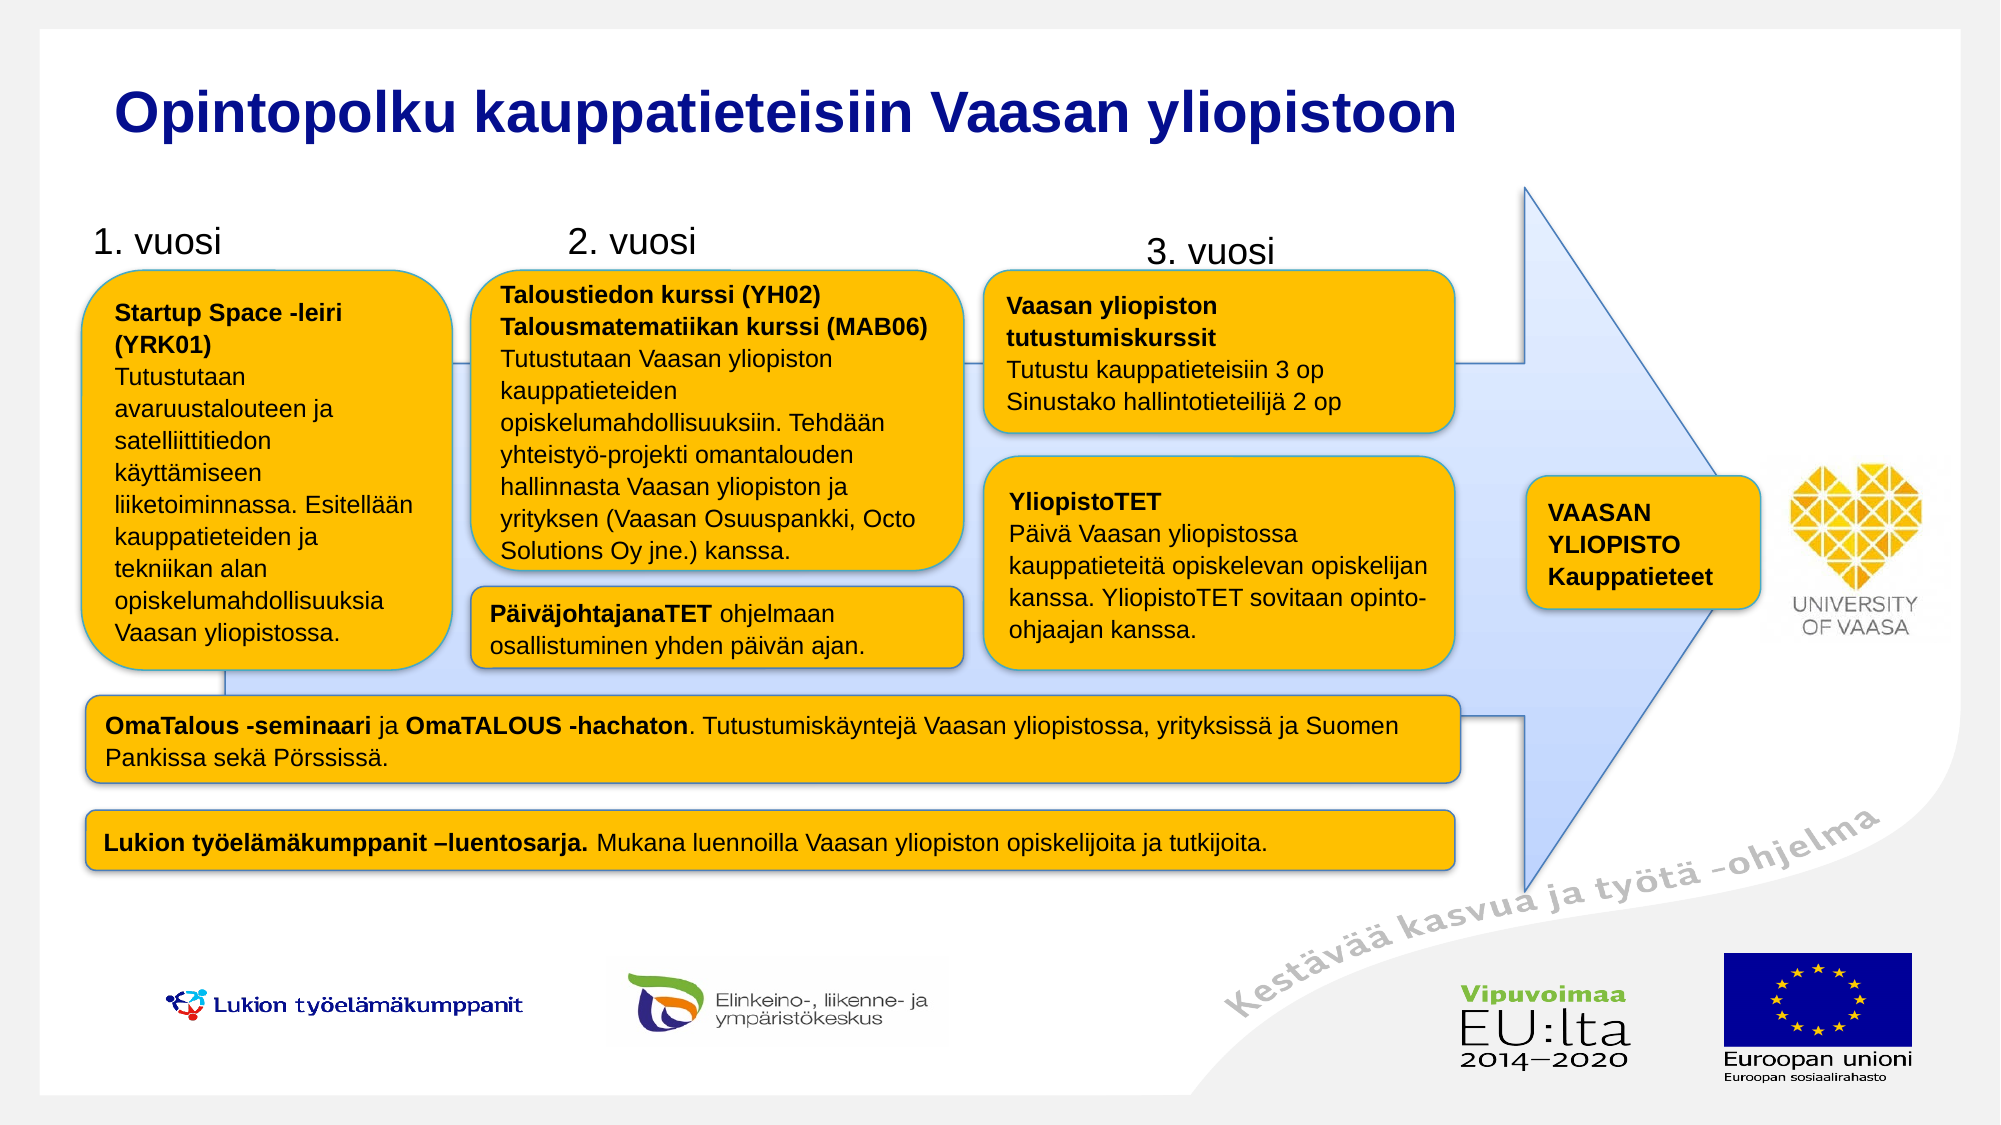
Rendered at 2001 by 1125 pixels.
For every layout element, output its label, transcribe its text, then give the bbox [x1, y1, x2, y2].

title Opintopolku kauppatieteisiin Vaasan yliopistoon [99, 66, 1900, 220]
text_box YliopistoTET Päivä Vaasan yliopistossa kauppatieteitä opiskelevan opiskelijan kanssa. YliopistoTET sovitaan opinto-ohjaajan kanssa. [982, 455, 1456, 671]
text_box OmaTalous -seminaari ja OmaTALOUS -hachaton. Tutustumiskäyntejä Vaasan yliopistossa, yrityksissä ja Suomen Pankissa sekä Pörssissä. [84, 694, 1462, 784]
text_box 1. vuosi [78, 209, 237, 270]
text_box 2. vuosi [552, 209, 712, 268]
text_box [224, 220, 1716, 893]
text_box VAASAN YLIOPISTO Kauppatieteet [1525, 475, 1754, 610]
text_box PäiväjohtajanaTET ohjelmaan osallistuminen yhden päivän ajan. [470, 585, 965, 670]
text_box Vaasan yliopiston tutustumiskurssit Tutustu kauppatieteisiin 3 op Sinustako hallintotieteilijä 2 op [982, 269, 1456, 434]
text_box Startup Space -leiri (YRK01) Tutustutaan avaruustalouteen ja satelliittitiedon käyttämiseen liiketoiminnassa. Esitellään kauppatieteiden ja tekniikan alan opiskelumahdollisuuksia Vaasan yliopistossa. [80, 269, 454, 671]
text_box Taloustiedon kurssi (YH02) Talousmatematiikan kurssi (MAB06) Tutustutaan Vaasan yliopiston kauppatieteiden opiskelumahdollisuuksiin. Tehdään yhteistyö-projekti omantalouden hallinnasta Vaasan yliopiston ja yrityksen (Vaasan Osuuspankki, Octo Solutions Oy jne.) kanssa. [469, 269, 965, 572]
picture [0, 0, 2000, 1125]
text_box 3. vuosi [1131, 219, 1290, 268]
text_box Lukion työelämäkumppanit –luentosarja. Mukana luennoilla Vaasan yliopiston opiskelijoita ja tutkijoita. [84, 809, 1456, 872]
